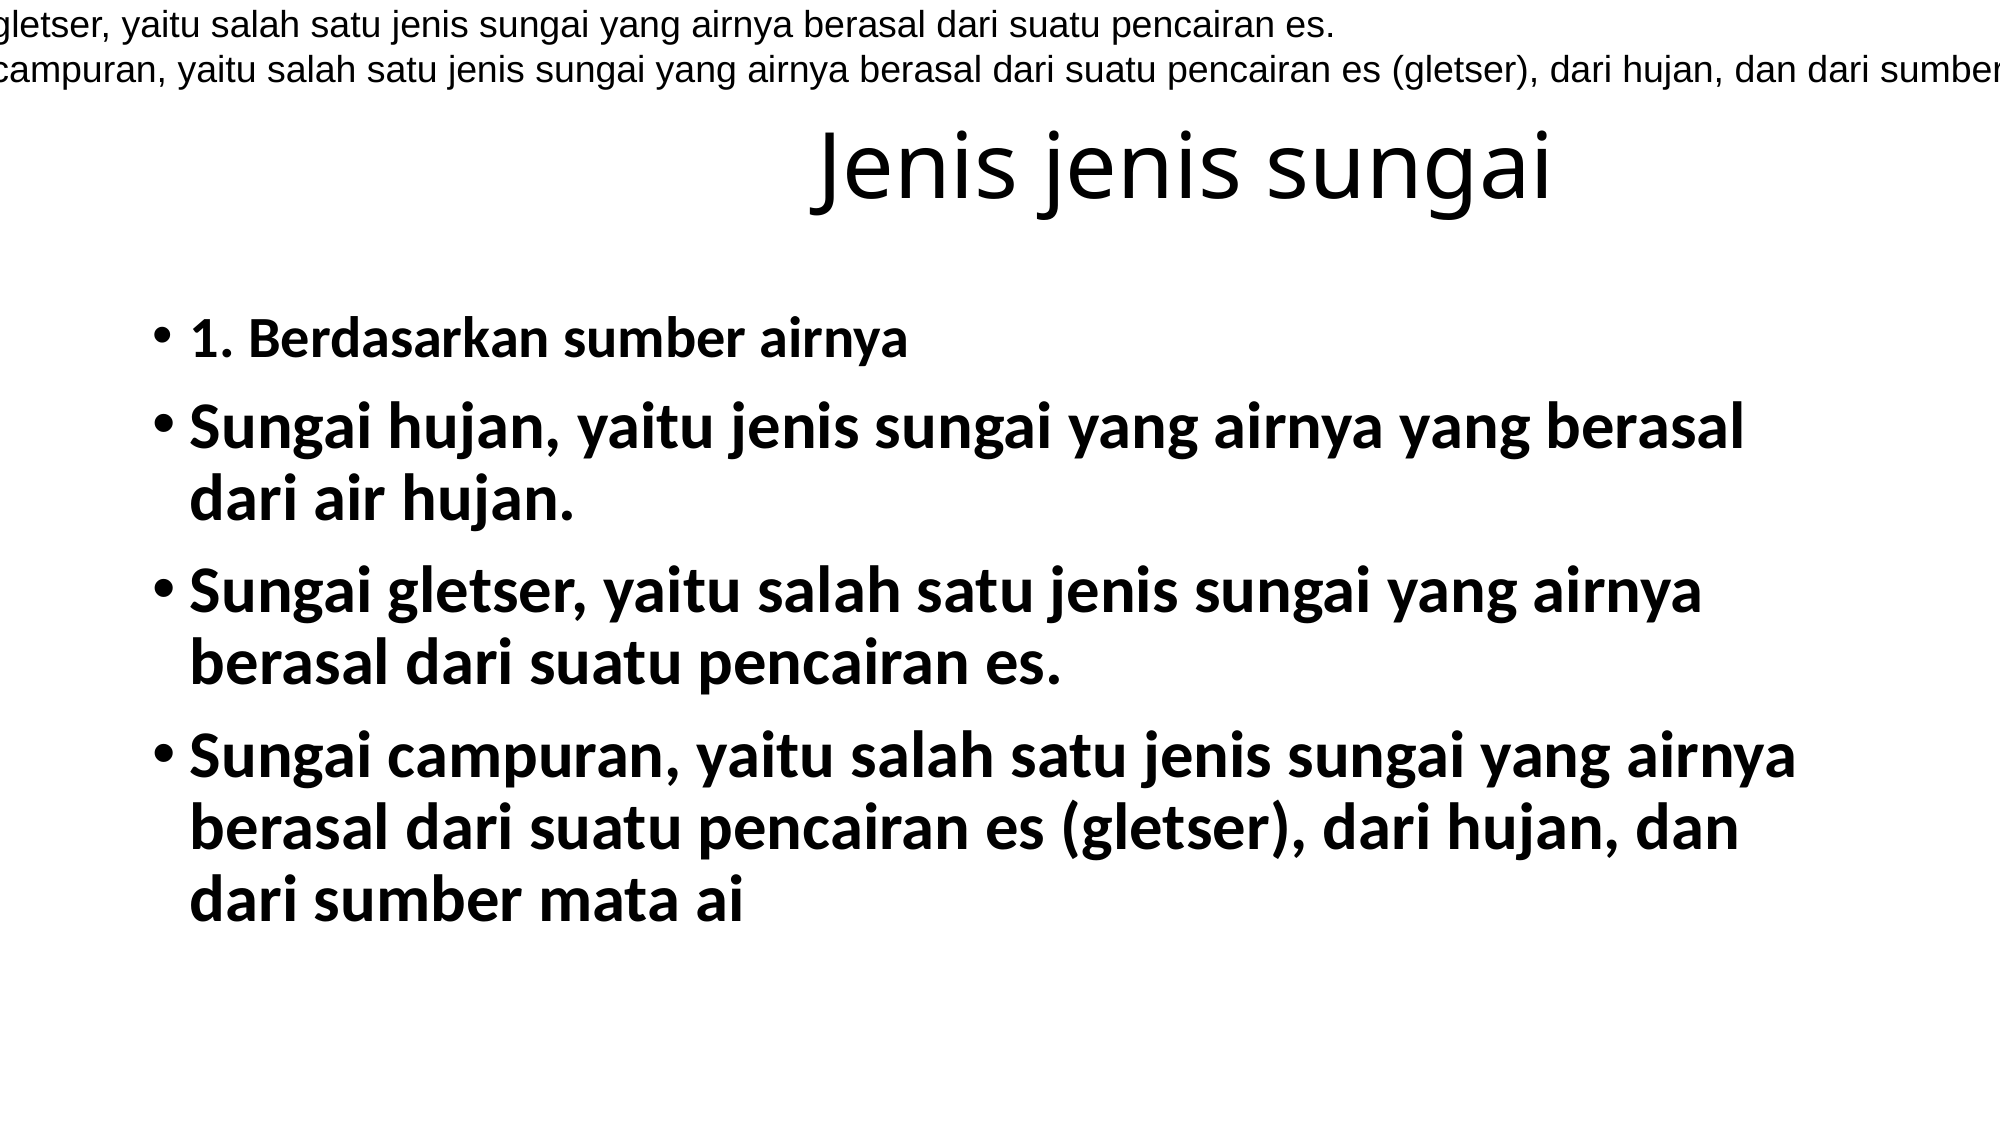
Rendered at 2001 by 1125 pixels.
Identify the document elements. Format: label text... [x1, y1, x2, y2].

list 1. Berdasarkan sumber airnya Sungai hujan, yaitu jenis sungai yang airnya yang berasal dari air hujan. Sungai gletser, yaitu salah satu jenis sungai yang airnya berasal dari suatu pencairan es. Sungai campuran, yaitu salah satu jenis sungai yang airnya berasal dari suatu pencairan es (gletser), dari hujan, dan dari sumber mata ai [137, 299, 1863, 1014]
title Jenis jenis sungai [137, 98, 1863, 278]
text_box Sungai hujan, yaitu jenis sungai yang airnya yang berasal dari air hujan. Sungai gletser, yaitu salah satu jenis sungai yang airnya berasal dari suatu pencairan es. Sungai campuran, yaitu salah satu jenis sungai yang airnya berasal dari suatu pencairan es (gletser), dari hujan, dan dari sumber mata ai [0, 0, 2000, 98]
